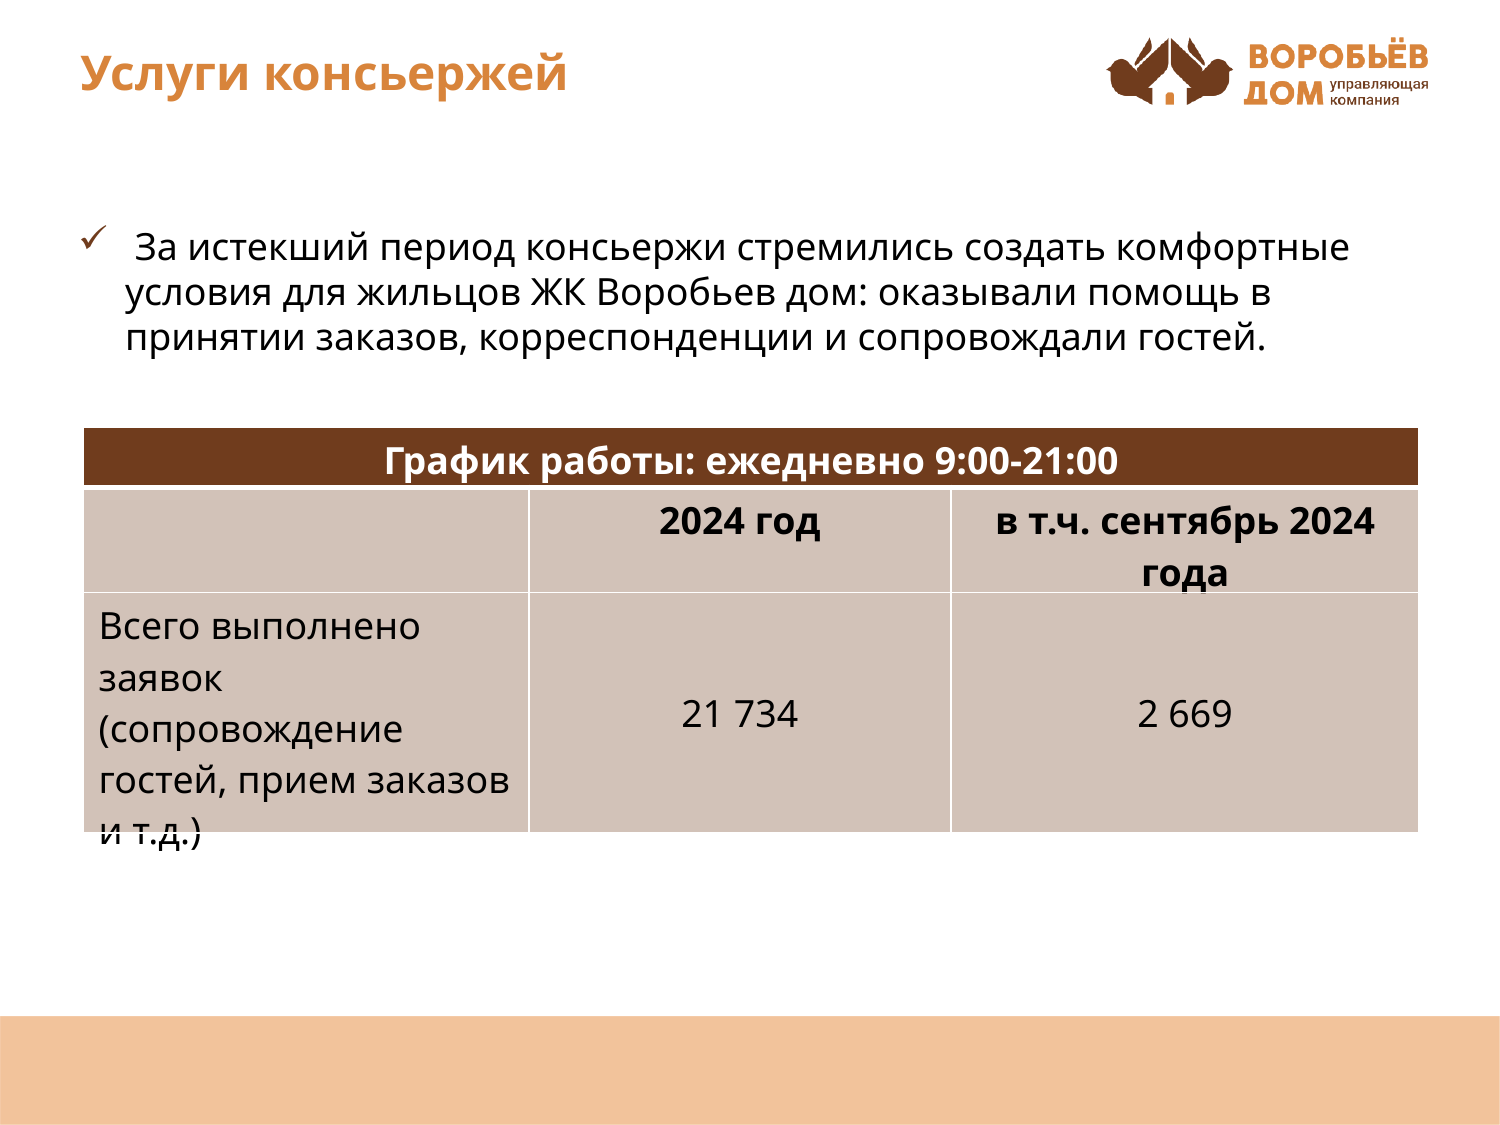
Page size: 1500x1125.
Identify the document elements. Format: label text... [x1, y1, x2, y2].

picture [0, 1016, 1500, 1125]
text_box Услуги консьержей [64, 22, 1438, 120]
table_header График работы: ежедневно 9:00-21:00 [84, 428, 1418, 485]
table_cell [84, 490, 528, 592]
table_cell Всего выполнено заявок (сопровождение гостей, прием заказов и т.д.) [84, 593, 528, 832]
text_box За истекший период консьержи стремились создать комфортные условия для жильцов ЖК Воробьев дом: оказывали помощь в принятии заказов, корреспонденции и сопровождали гостей. [63, 215, 1400, 411]
picture [1105, 37, 1428, 106]
table_cell 2024 год [530, 490, 950, 592]
table_cell 2 669 [952, 593, 1418, 832]
table_cell в т.ч. сентябрь 2024 года [952, 490, 1418, 592]
table_cell 21 734 [530, 593, 950, 832]
